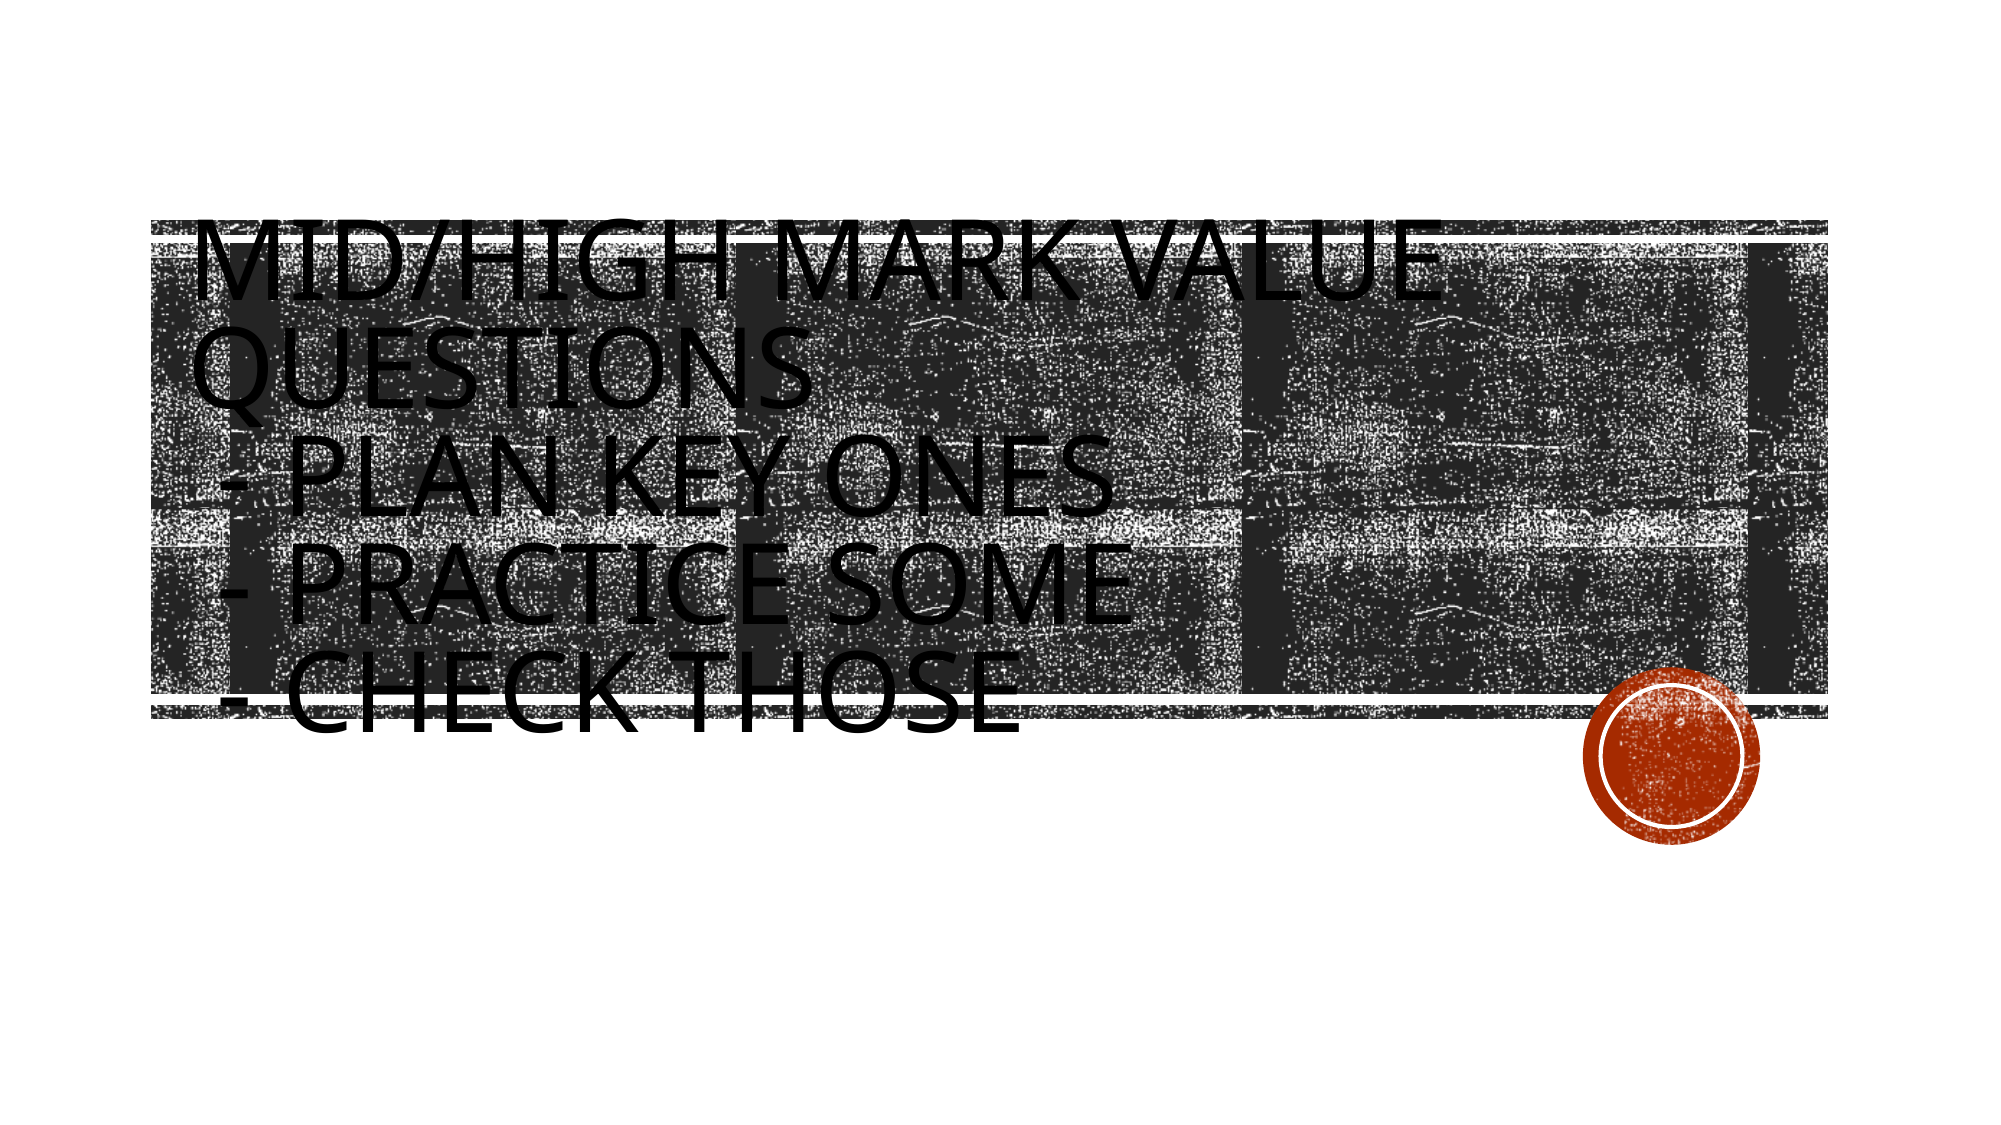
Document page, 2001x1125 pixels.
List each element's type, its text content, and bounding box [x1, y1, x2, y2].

title Mid/High Mark Value Questions - plan Key ones - Practice Some - Check those [172, 234, 1808, 733]
